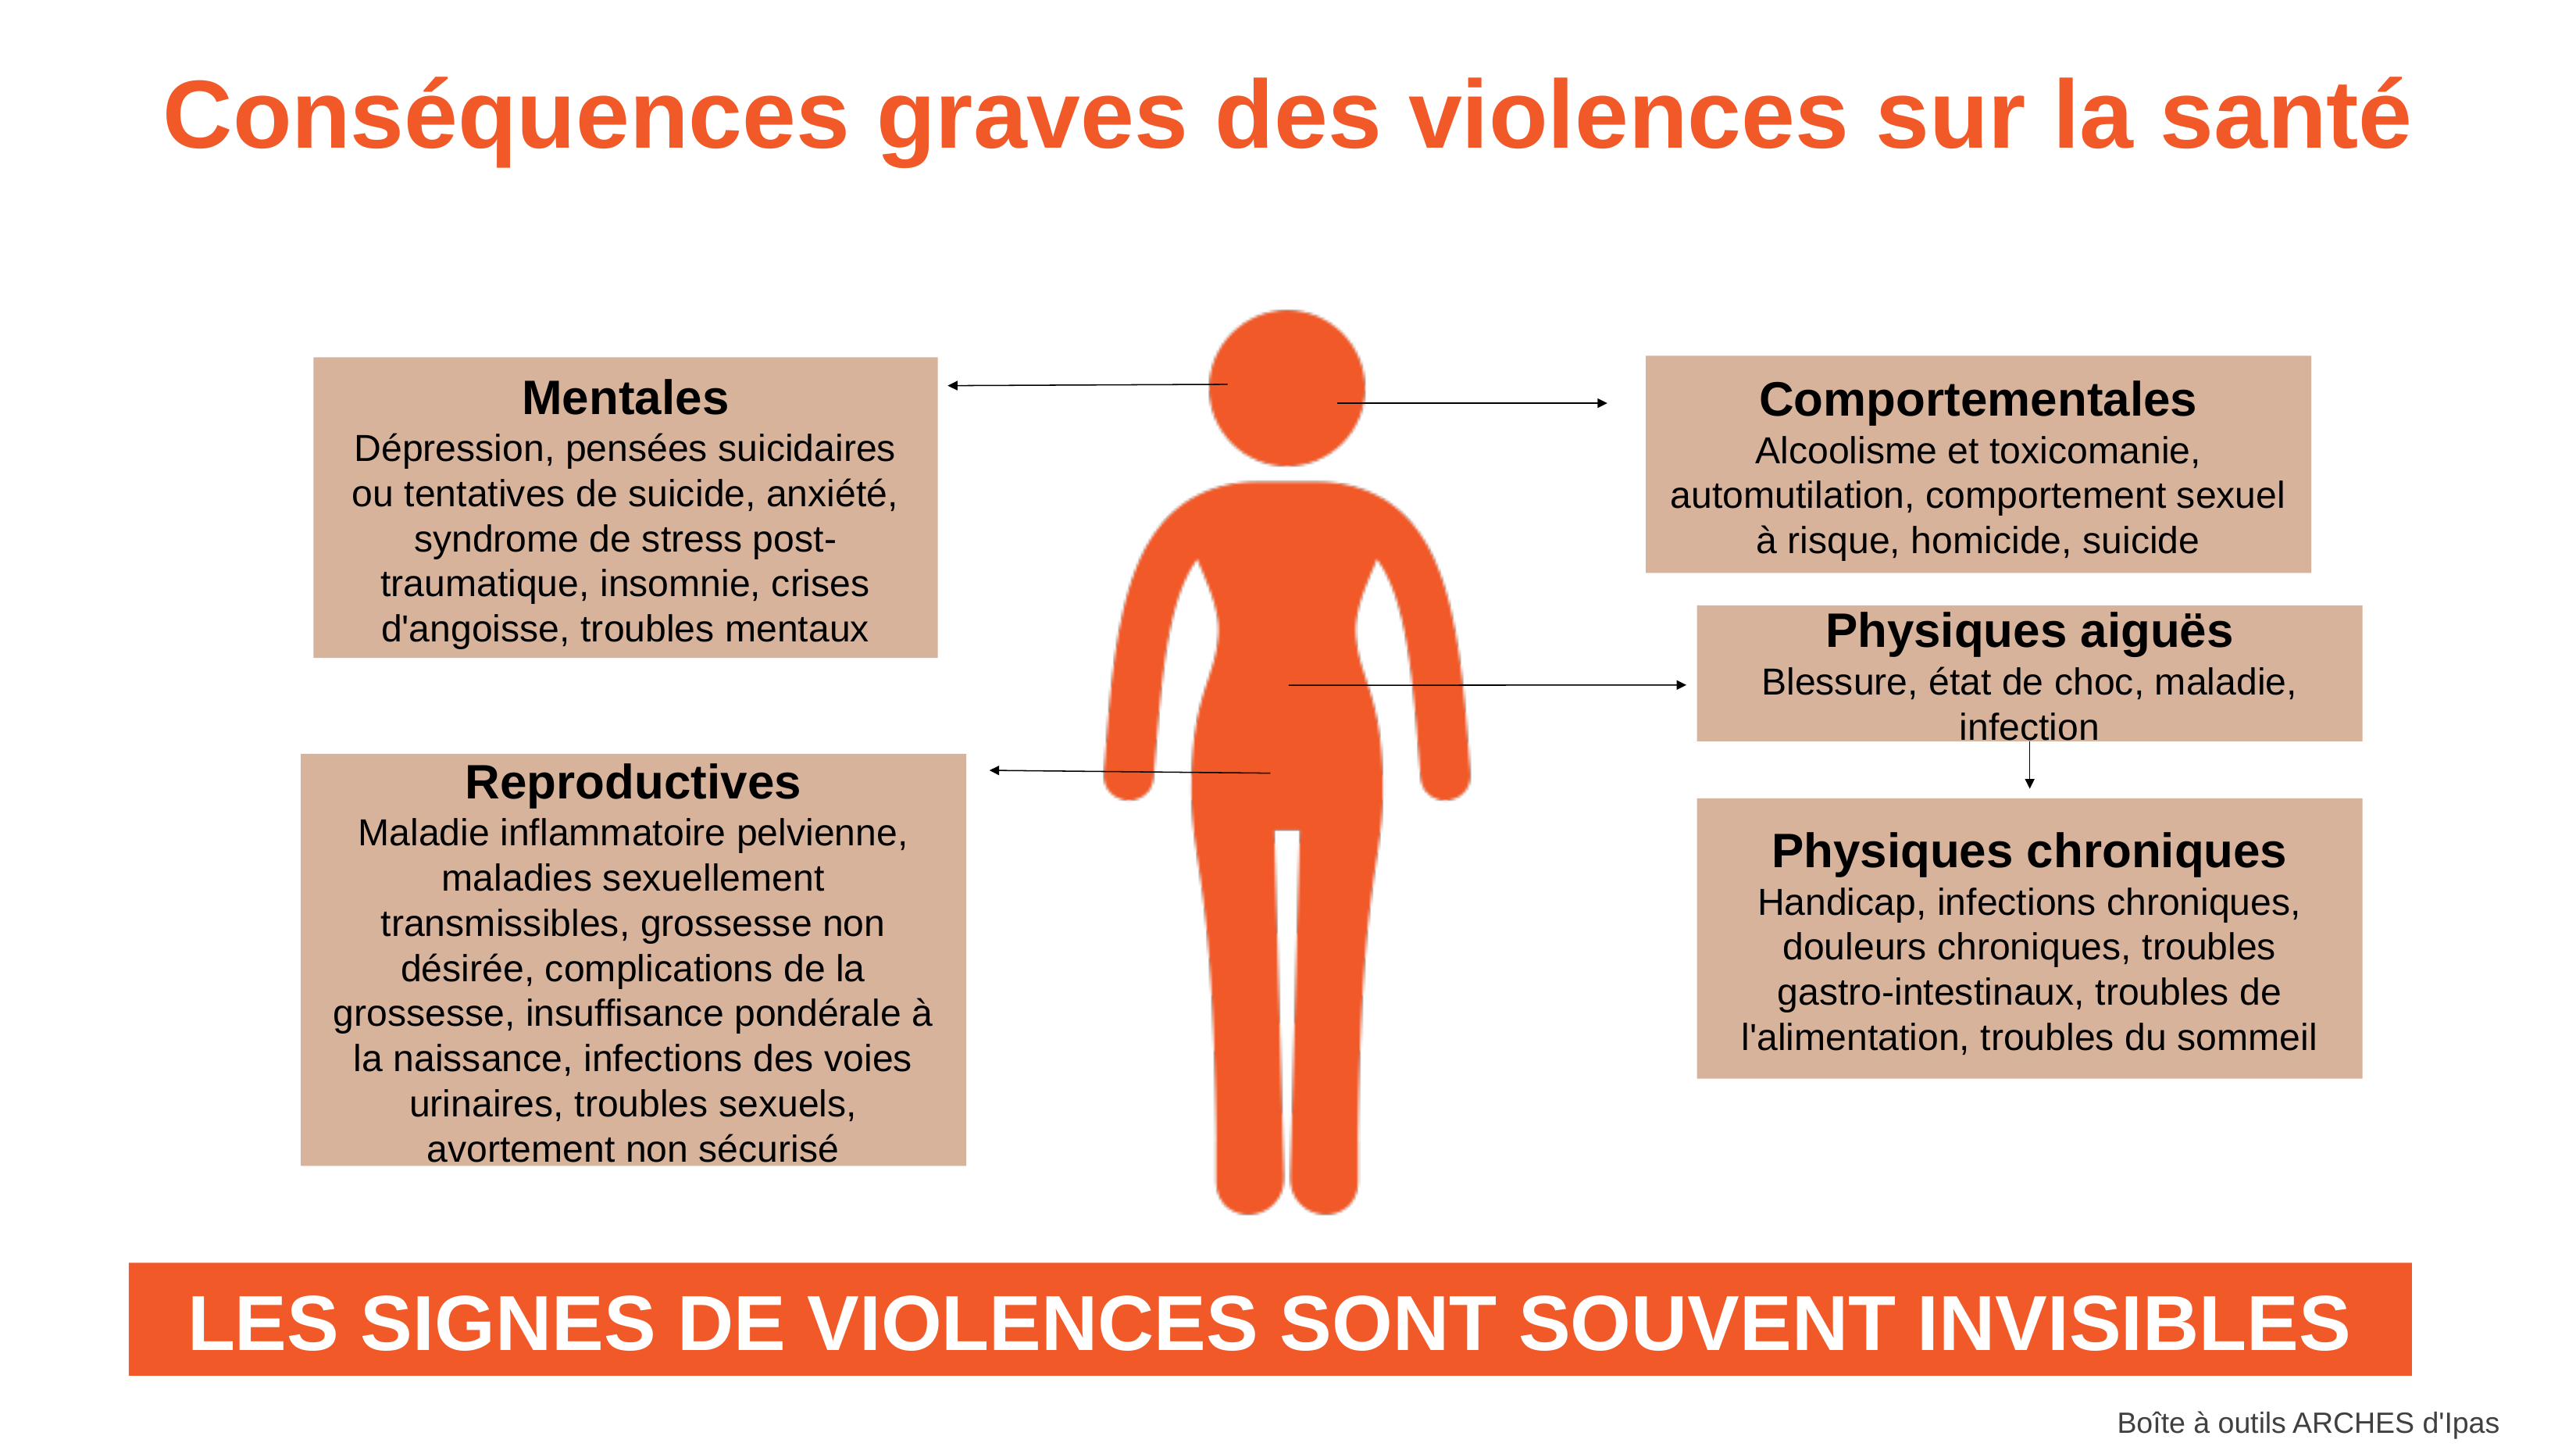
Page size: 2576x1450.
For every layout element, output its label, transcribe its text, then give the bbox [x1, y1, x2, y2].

text_box Physiques aiguës Blessure, état de choc, maladie, infection [1793, 604, 2364, 743]
title Conséquences graves des violences sur la santé [74, 39, 2502, 205]
text_box Boîte à outils ARCHES d'Ipas [2105, 1398, 2576, 1445]
text_box Physiques chroniques Handicap, infections chroniques, douleurs chroniques, troubles gastro-intestinaux, troubles de l'alimentation, troubles du sommeil [1793, 797, 2364, 1080]
text_box LES SIGNES DE VIOLENCES SONT SOUVENT INVISIBLES [128, 1262, 2412, 1376]
text_box Comportementales Alcoolisme et toxicomanie, automutilation, comportement sexuel à risque, homicide, suicide [1793, 354, 2313, 575]
text_box Mentales Dépression, pensées suicidaires ou tentatives de suicide, anxiété, syndrome de stress post-traumatique, insomnie, crises d'angoisse, troubles mentaux [312, 355, 782, 659]
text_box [989, 770, 1271, 773]
text_box Reproductives Maladie inflammatoire pelvienne, maladies sexuellement transmissibles, grossesse non désirée, complications de la grossesse, insuffisance pondérale à la naissance, infections des voies urinaires, troubles sexuels, avortement non sécurisé [299, 752, 782, 1168]
picture [786, 261, 1790, 1266]
